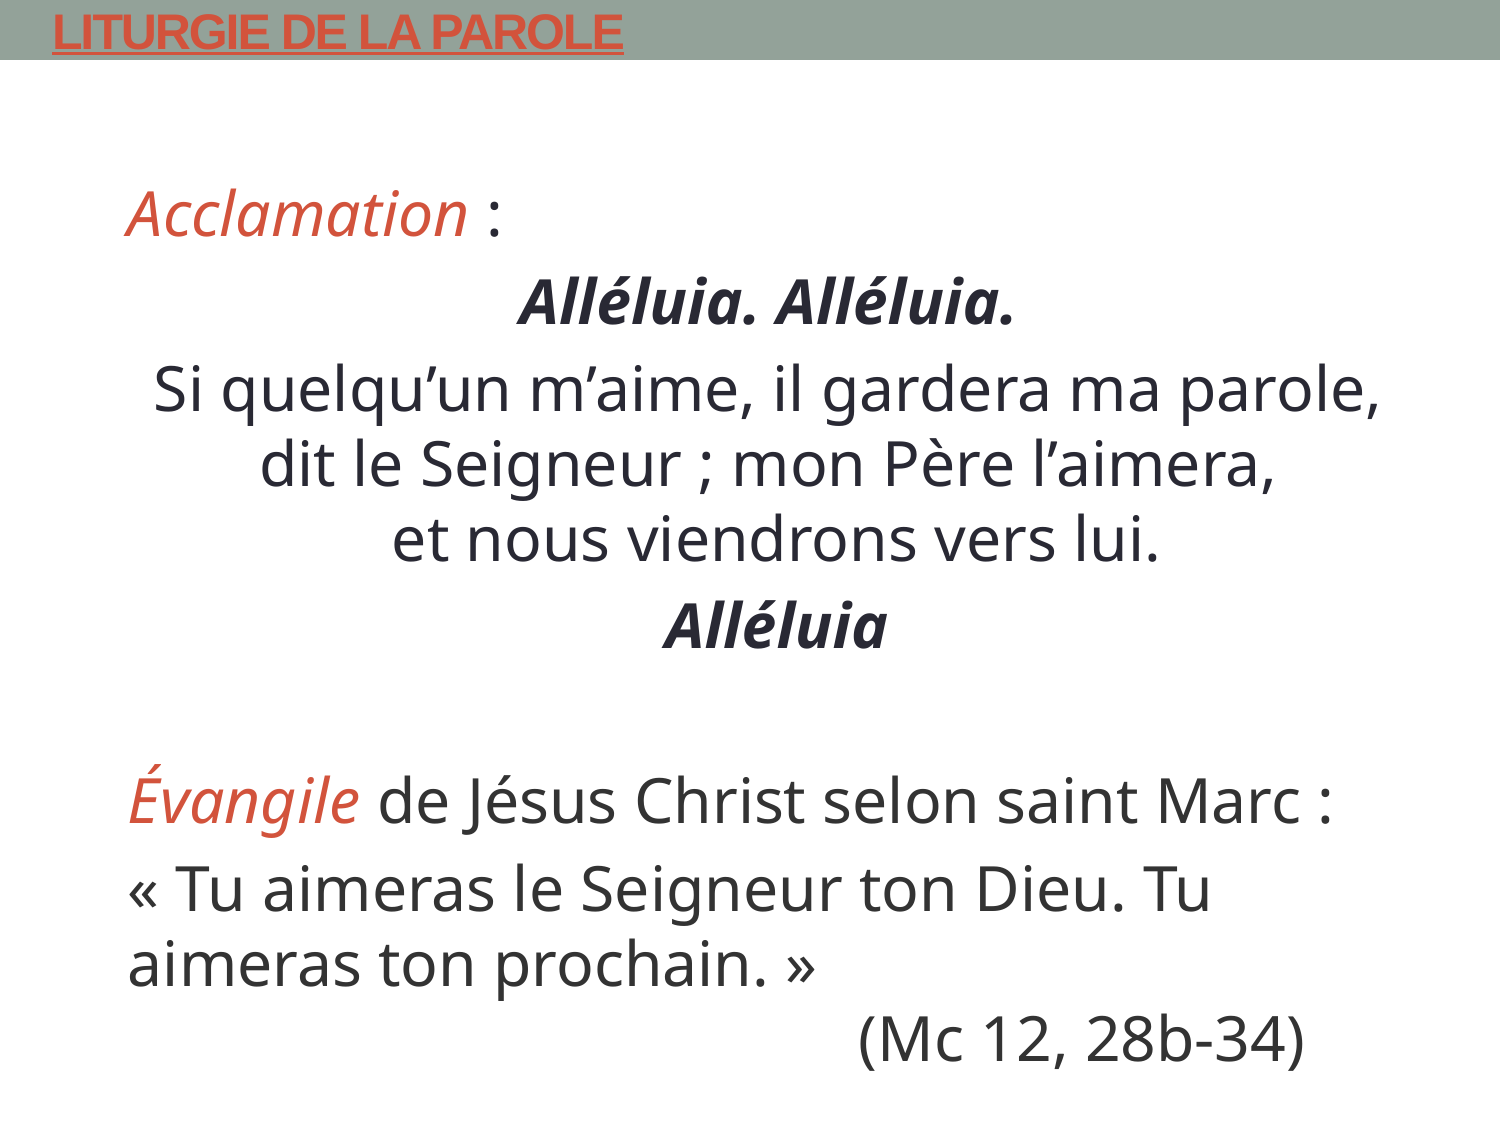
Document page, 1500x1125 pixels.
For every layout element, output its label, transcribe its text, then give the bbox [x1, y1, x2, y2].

text_box Acclamation : Alléluia. Alléluia. Si quelqu’un m’aime, il gardera ma parole, dit le Seigneur ; mon Père l’aimera, et nous viendrons vers lui. Alléluia Évangile de Jésus Christ selon saint Marc : « Tu aimeras le Seigneur ton Dieu. Tu aimeras ton prochain. » (Mc 12, 28b-34) [112, 79, 1442, 1027]
title LITURGIE DE LA PAROLE [37, 0, 1388, 111]
